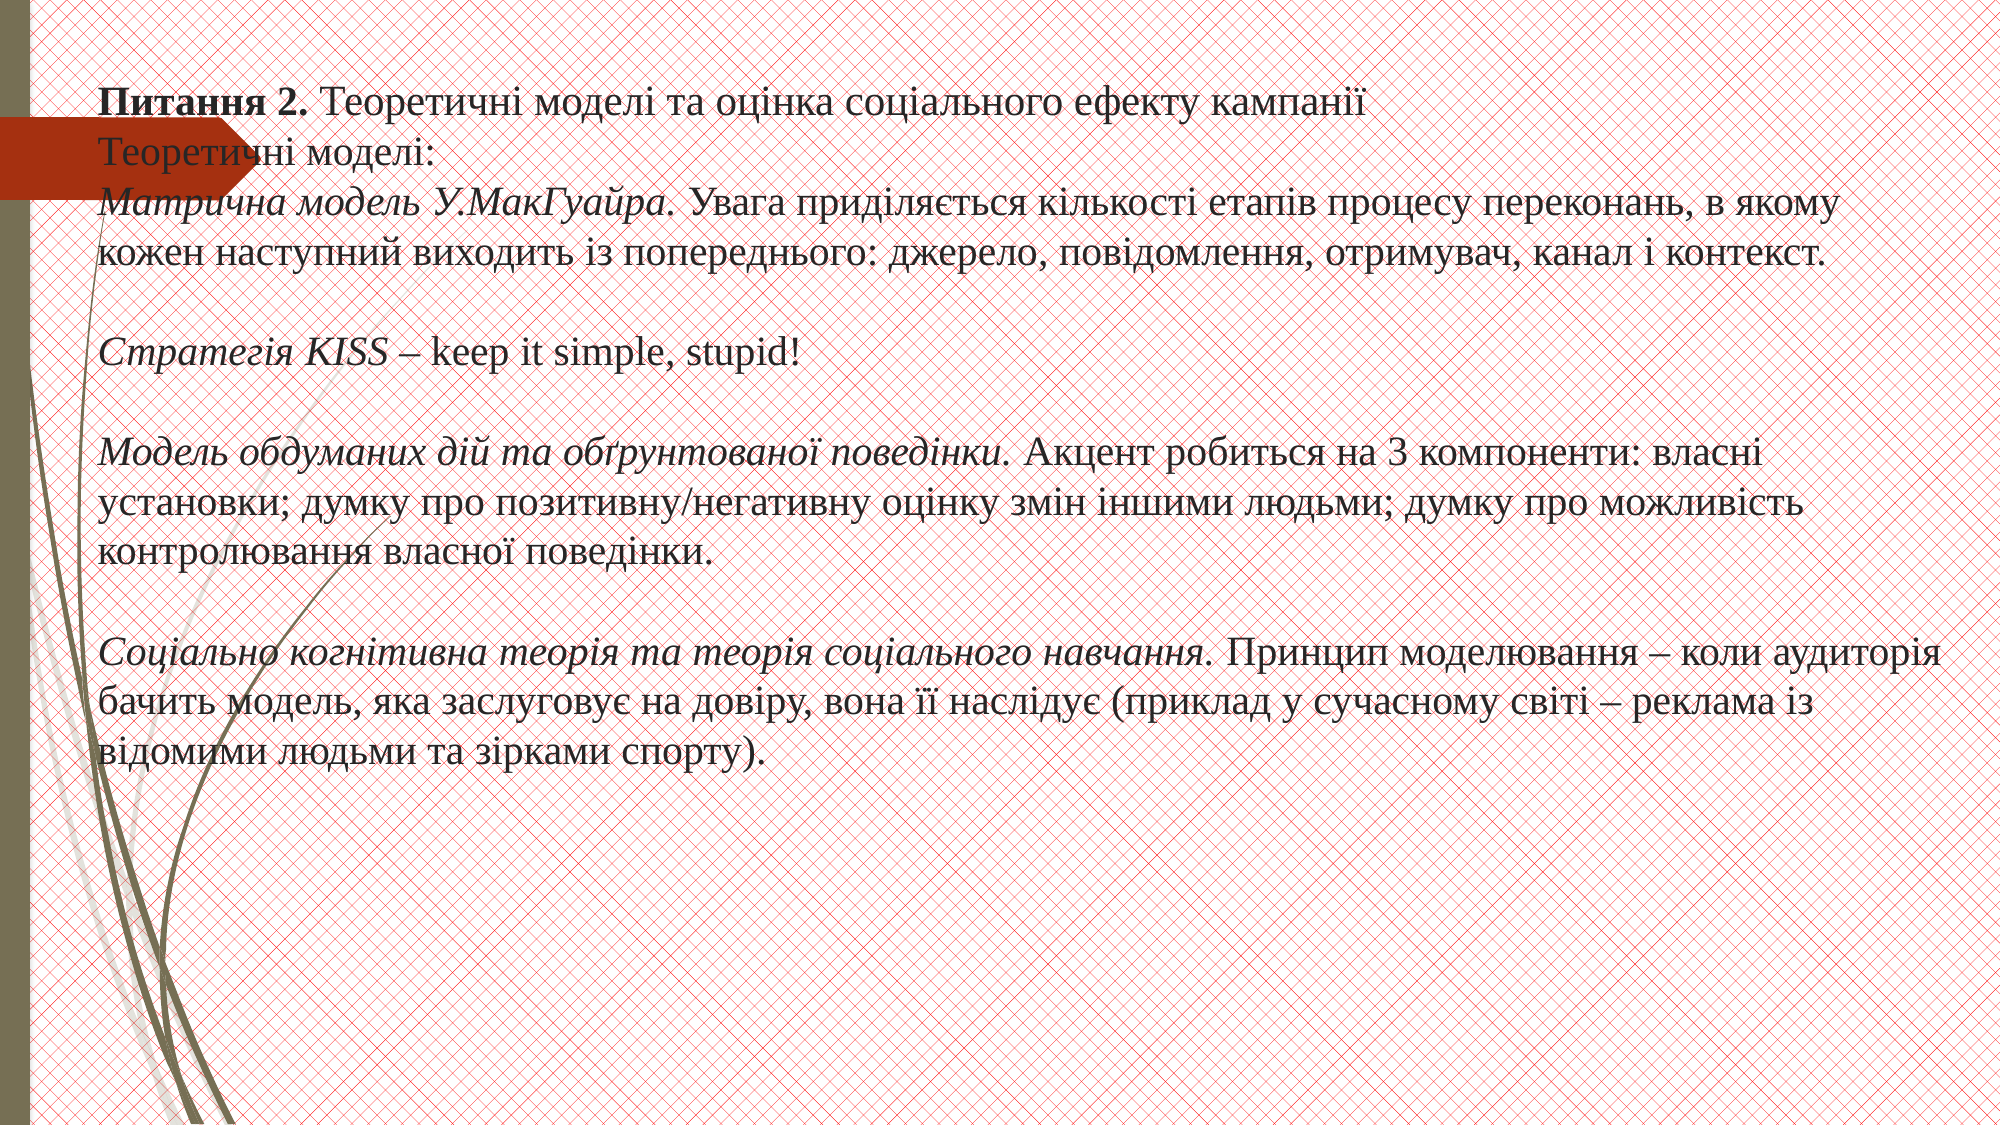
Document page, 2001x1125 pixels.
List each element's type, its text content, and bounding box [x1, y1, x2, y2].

title Питання 2. Теоретичні моделі та оцінка соціального ефекту кампанії Теоретичні моделі: Матрична модель У.МакГуайра. Увага приділяється кількості етапів процесу переконань, в якому кожен наступний виходить із попереднього: джерело, повідомлення, отримувач, канал і контекст. Стратегія KISS – keep it simple, stupid! Модель обдуманих дій та обґрунтованої поведінки. Акцент робиться на 3 компоненти: власні установки; думку про позитивну/негативну оцінку змін іншими людьми; думку про можливість контролювання власної поведінки. Соціально когнітивна теорія та теорія соціального навчання. Принцип моделювання – коли аудиторія бачить модель, яка заслуговує на довіру, вона її наслідує (приклад у сучасному світі – реклама із відомими людьми та зірками спорту). [82, 64, 1969, 1088]
